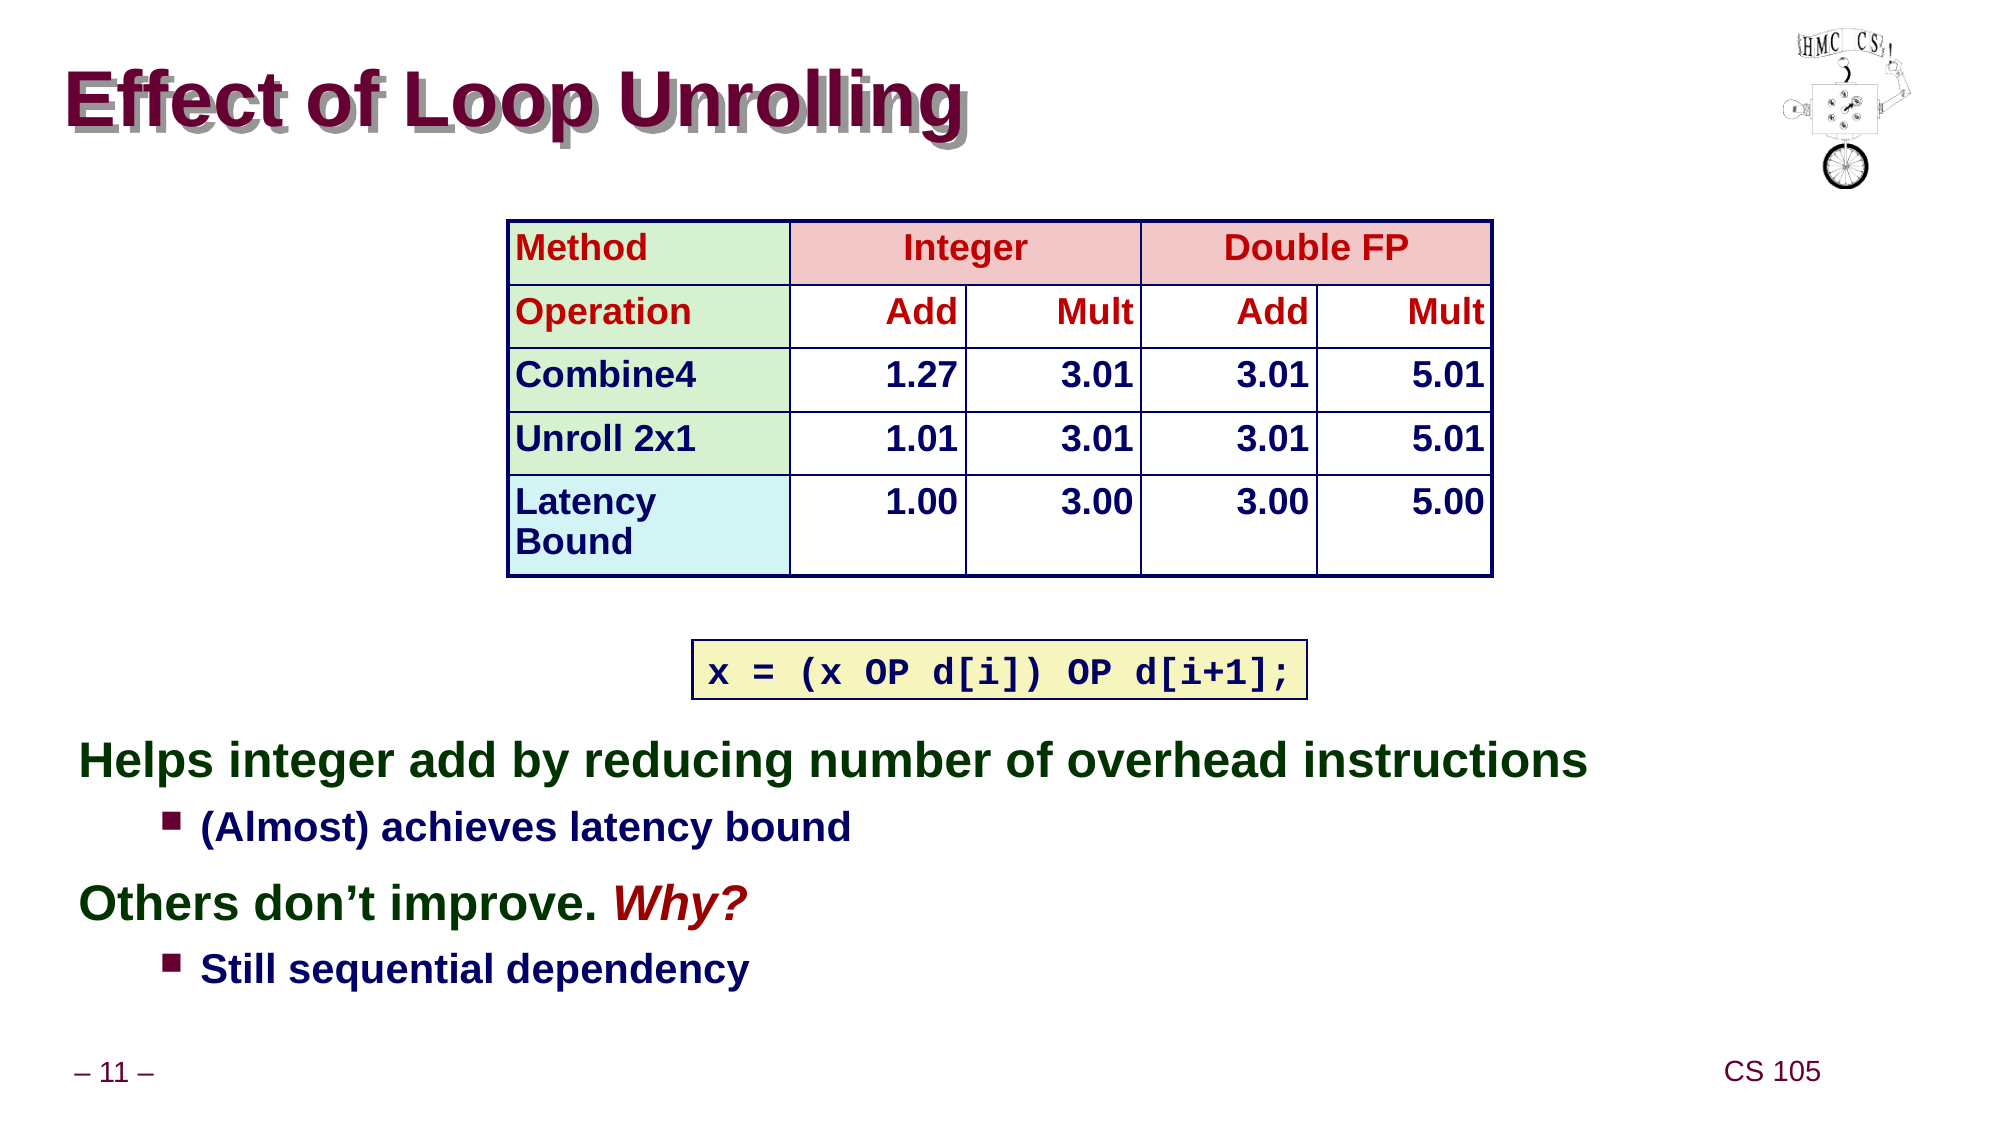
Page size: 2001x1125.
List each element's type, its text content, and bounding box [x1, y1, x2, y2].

table_cell 3.01 [967, 413, 1140, 474]
table_cell Mult [1318, 286, 1490, 347]
list Helps integer add by reducing number of overhead instructions (Almost) achieves latency bound Others don’t improve. Why? Still sequential dependency [63, 725, 1881, 1058]
table_cell Latency Bound [510, 476, 789, 574]
table_cell 1.01 [791, 413, 965, 474]
table_cell 5.01 [1318, 349, 1490, 411]
table_cell Operation [510, 286, 789, 347]
table_cell 1.00 [791, 476, 965, 574]
table_cell Add [791, 286, 965, 347]
table_cell 3.00 [1142, 476, 1316, 574]
table_cell Unroll 2x1 [510, 413, 789, 474]
table_header Double FP [1142, 223, 1490, 284]
title Effect of Loop Unrolling [63, 40, 1750, 163]
table_cell 3.01 [1142, 349, 1316, 411]
table_cell 3.01 [967, 349, 1140, 411]
table_cell 1.27 [791, 349, 965, 411]
table_cell 5.01 [1318, 413, 1490, 474]
table_cell Combine4 [510, 349, 789, 411]
table_cell Mult [967, 286, 1140, 347]
table_cell 3.00 [967, 476, 1140, 574]
table_cell 3.01 [1142, 413, 1316, 474]
table_header Integer [791, 223, 1140, 284]
text_box x = (x OP d[i]) OP d[i+1]; [692, 639, 1308, 700]
table_cell 5.00 [1318, 476, 1490, 574]
table_header Method [510, 223, 789, 284]
table_cell Add [1142, 286, 1316, 347]
picture [1783, 24, 1911, 189]
